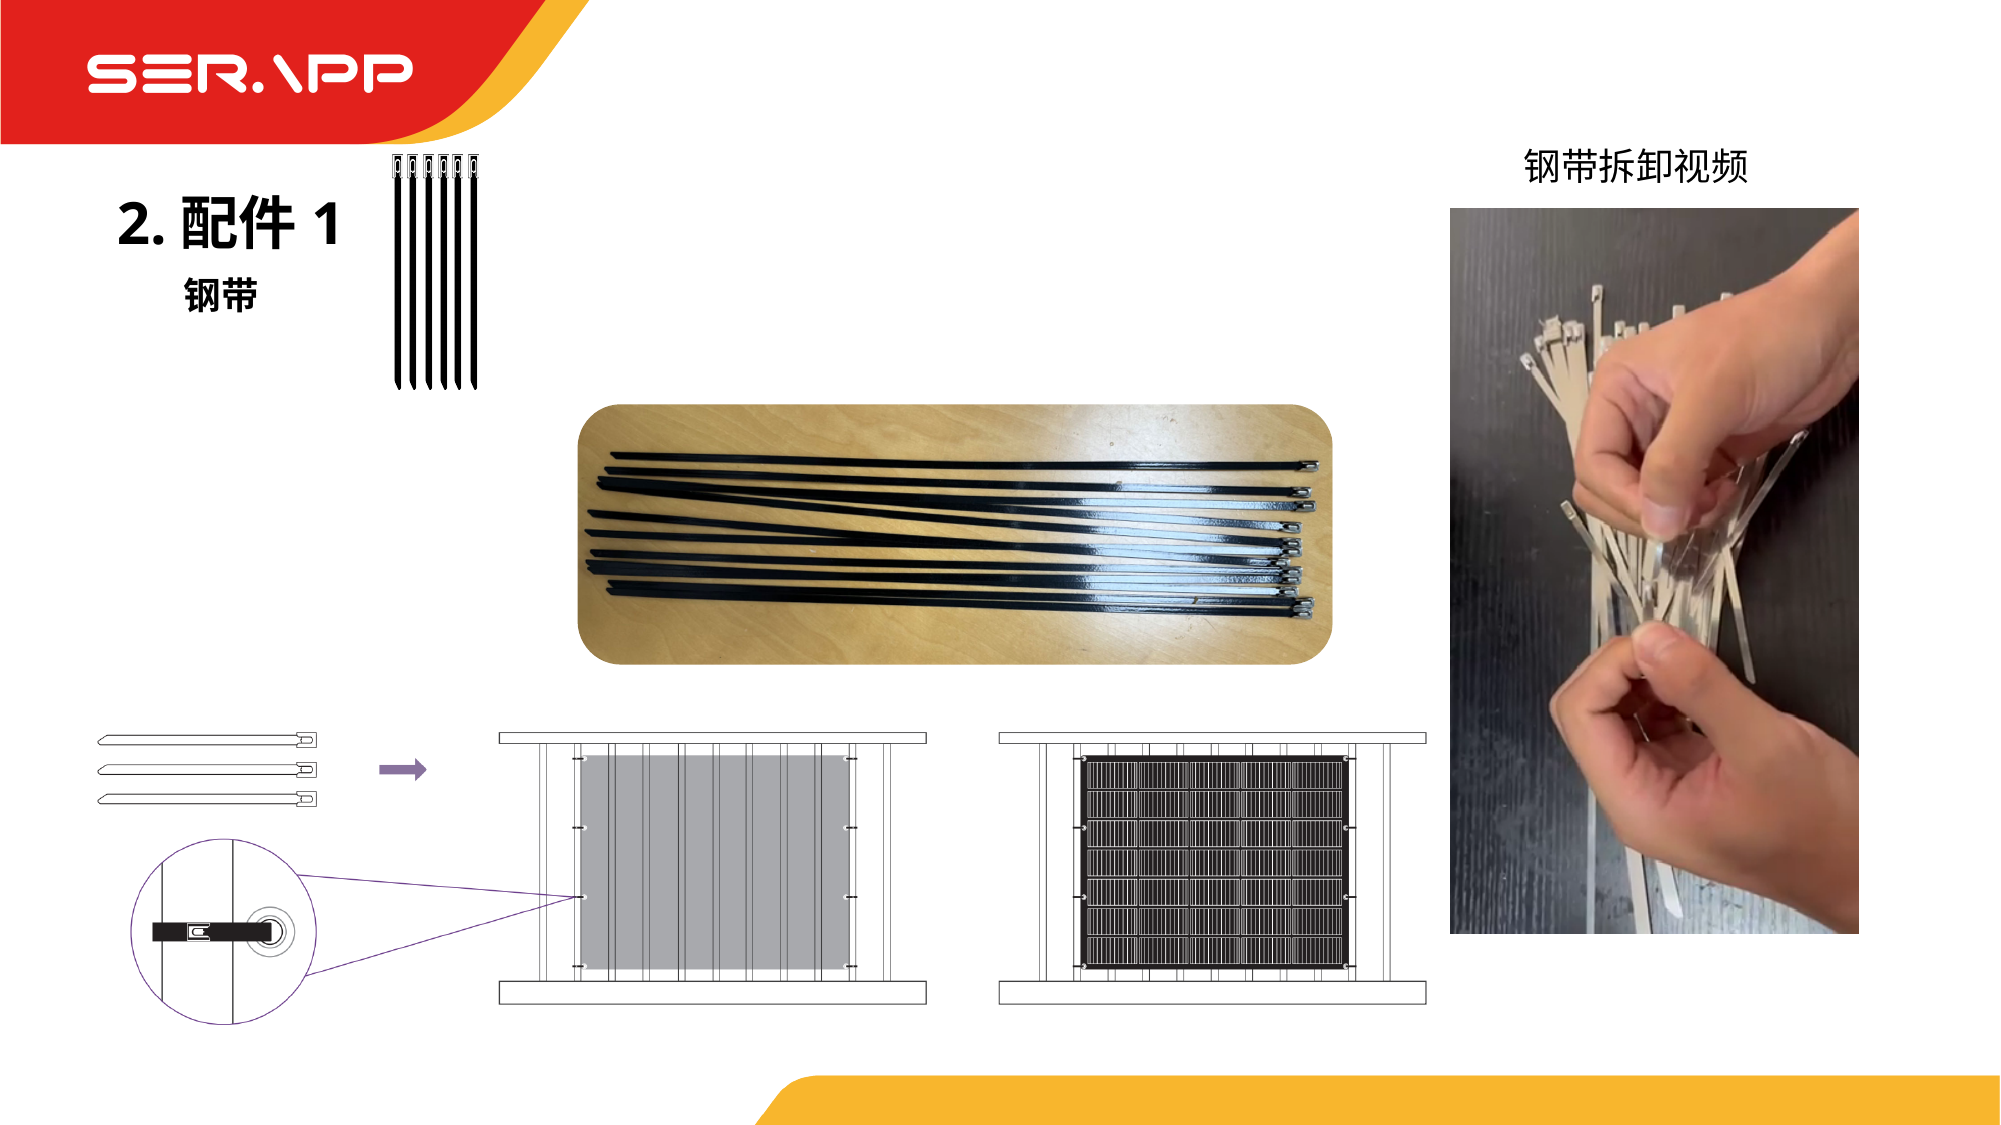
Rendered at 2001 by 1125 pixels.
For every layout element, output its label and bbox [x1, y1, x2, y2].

picture [752, 1075, 2000, 1125]
text_box [80, 135, 1860, 1058]
picture [0, 0, 632, 165]
